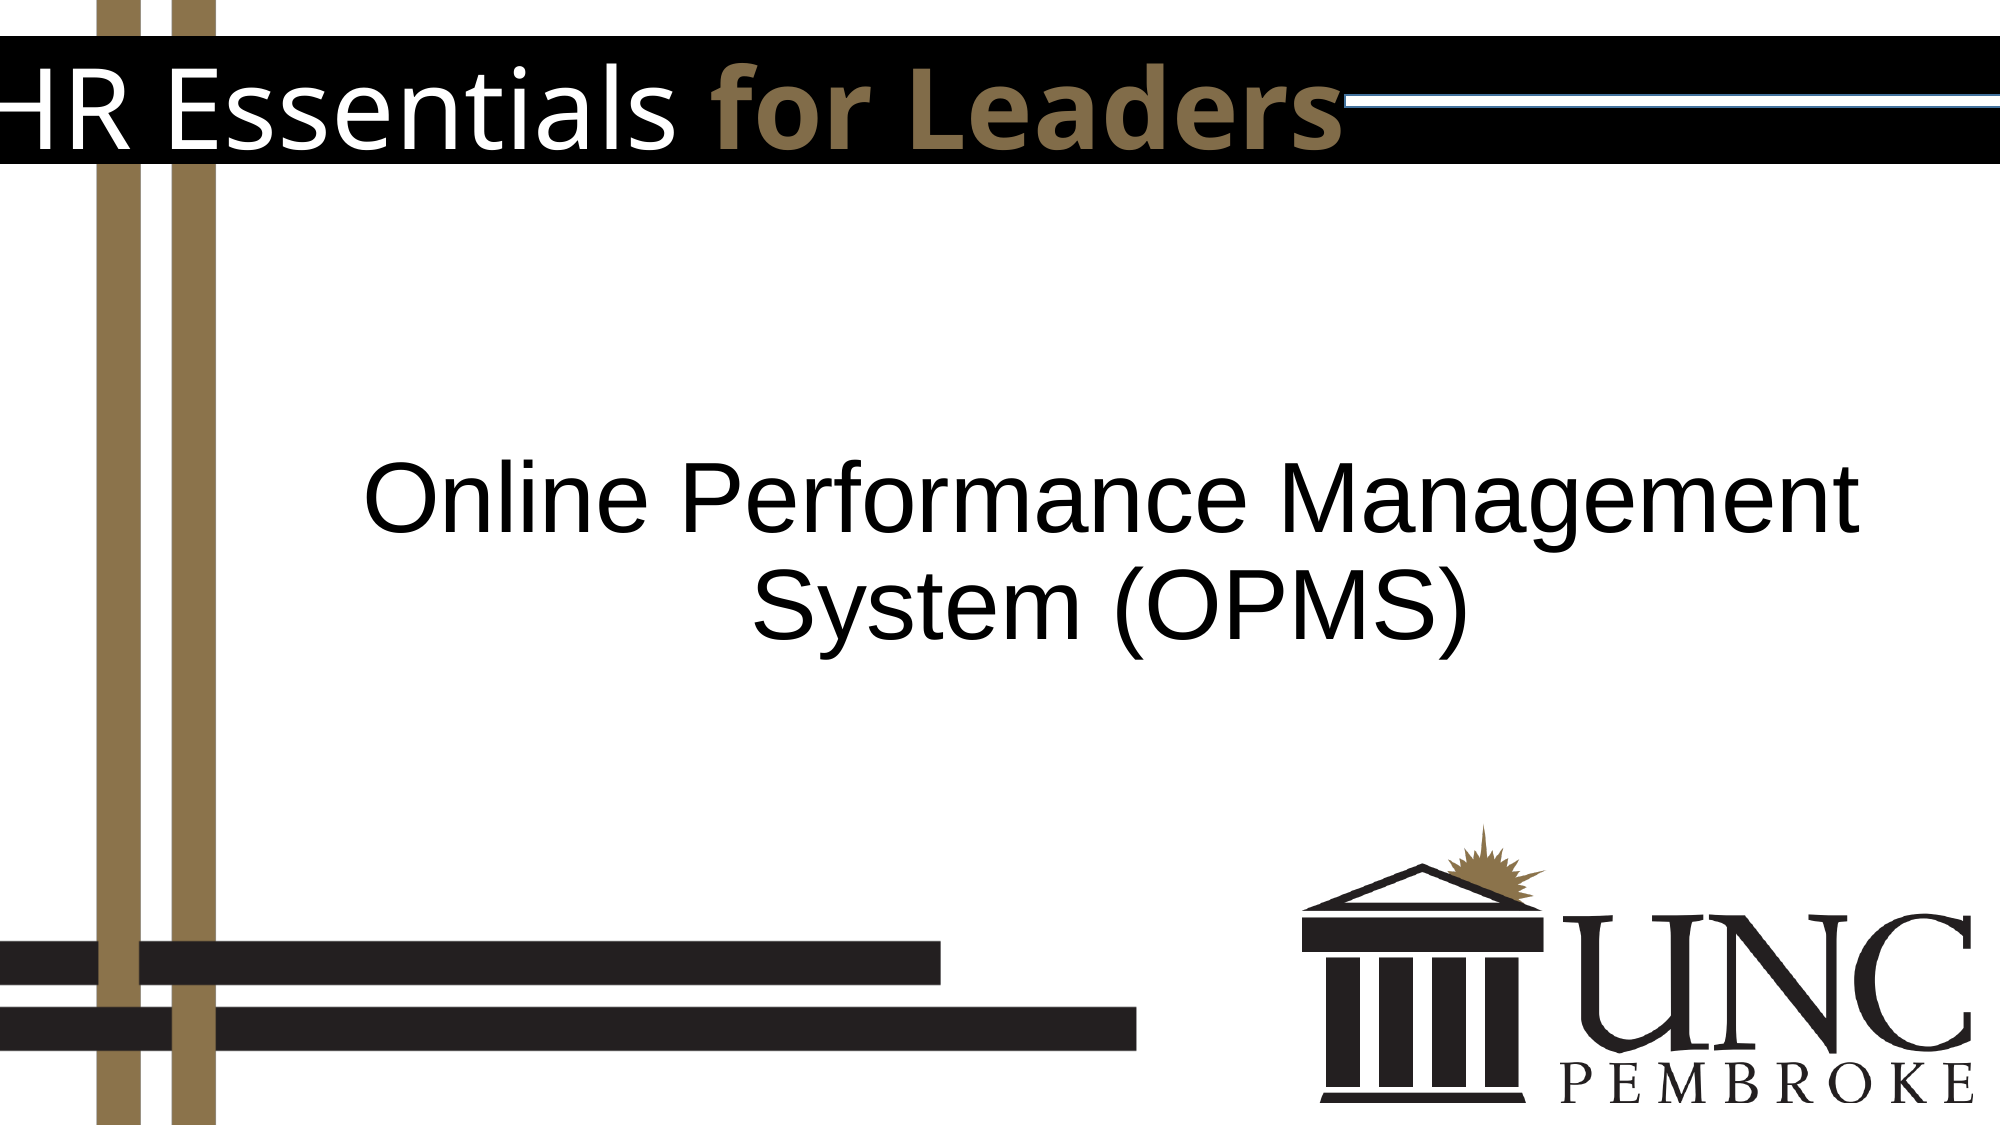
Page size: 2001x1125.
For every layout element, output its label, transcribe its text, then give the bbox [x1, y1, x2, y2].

subtitle Online Performance Management System (OPMS) [249, 438, 1973, 710]
title HR Essentials for Leaders [0, 1, 1665, 182]
text_box [1665, 108, 2000, 164]
text_box [1344, 94, 2000, 108]
text_box [1665, 36, 2000, 94]
